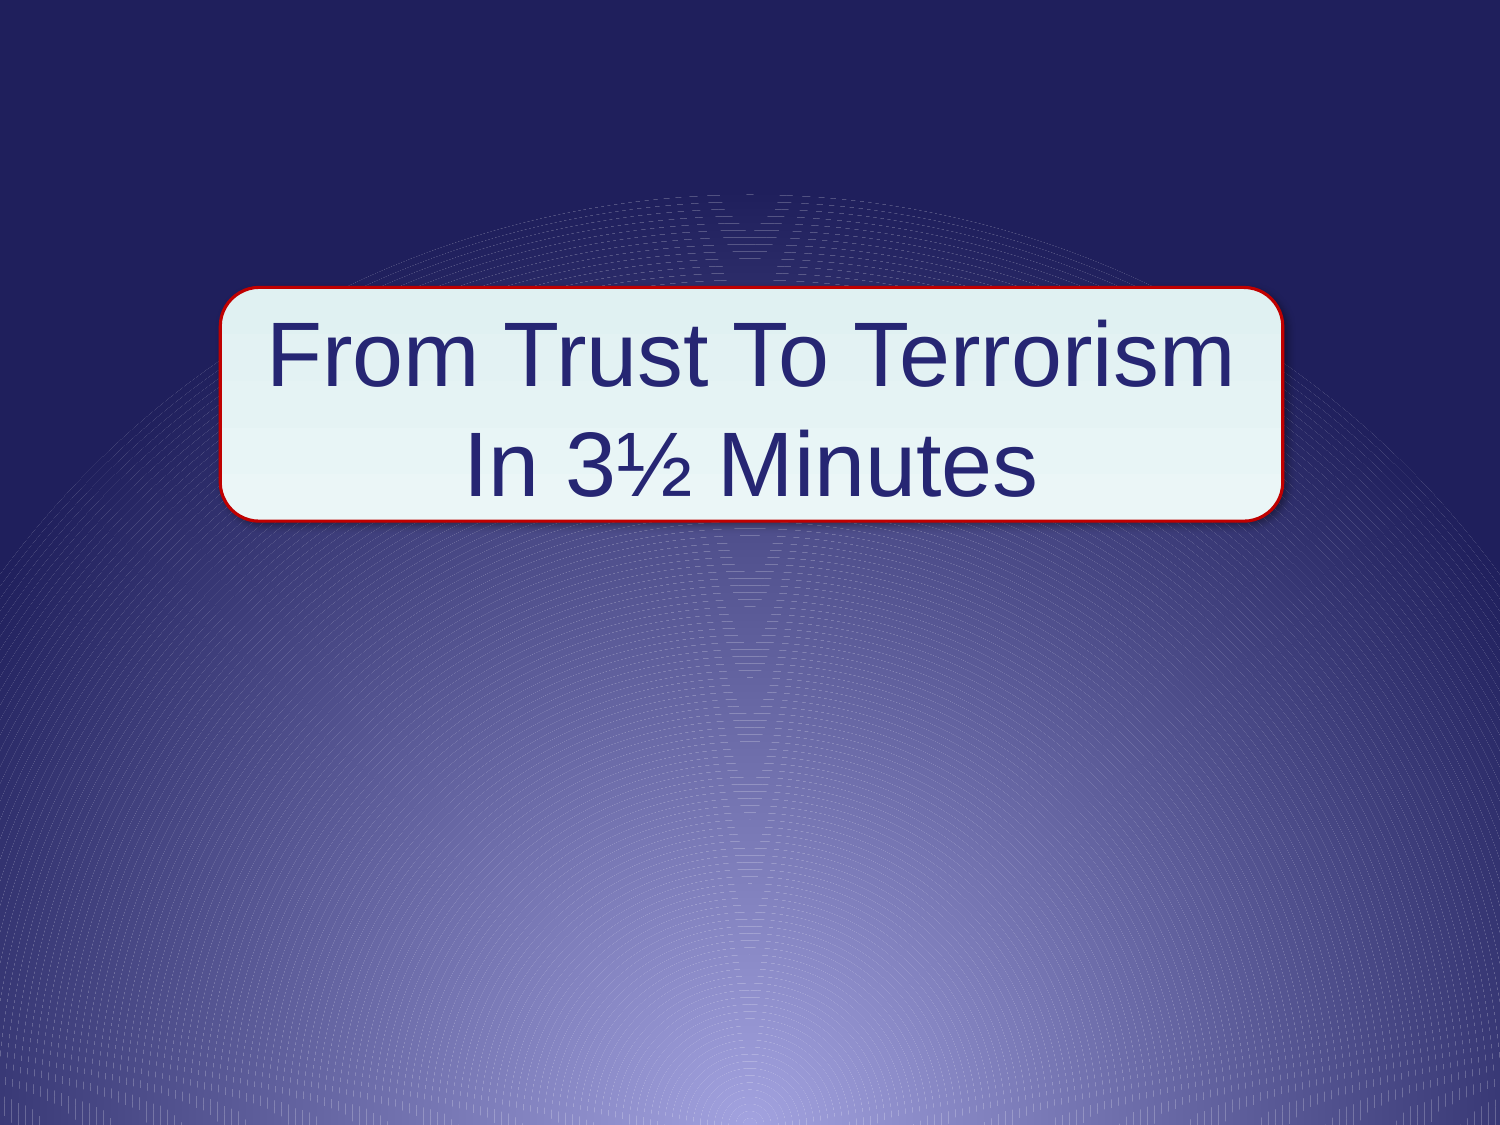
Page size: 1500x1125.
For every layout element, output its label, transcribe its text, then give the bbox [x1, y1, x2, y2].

text_box [374, 199, 1126, 285]
text_box [399, 532, 1126, 741]
text_box [374, 532, 1126, 926]
text_box From Trust To Terrorism In 3½ Minutes [219, 286, 1284, 523]
